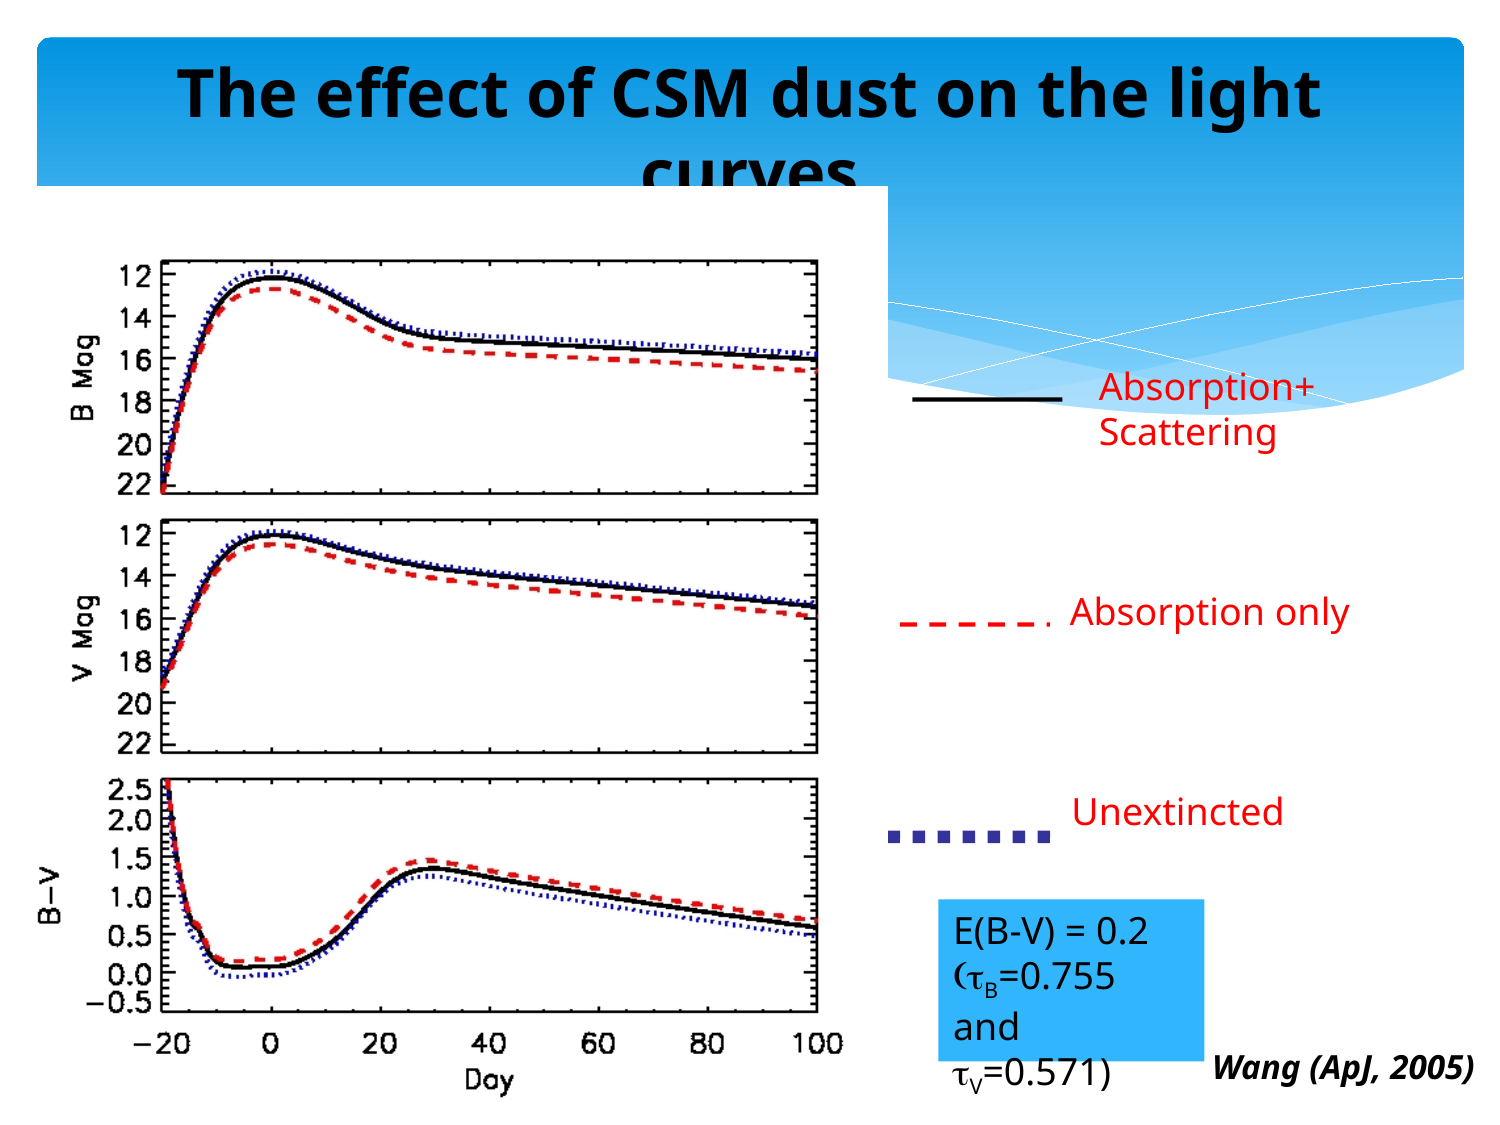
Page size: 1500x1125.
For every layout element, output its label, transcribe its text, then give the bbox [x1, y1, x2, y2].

text_box E(B-V) = 0.2 B=0.755 and V=0.571) [938, 899, 1205, 1062]
title The effect of CSM dust on the light curves [112, 36, 1388, 225]
text_box Absorption+ Scattering [1084, 355, 1331, 461]
picture [0, 186, 888, 1125]
text_box Unextincted [1046, 780, 1300, 841]
text_box Wang (ApJ, 2005) [1197, 1039, 1490, 1094]
text_box Absorption only [1055, 580, 1365, 641]
